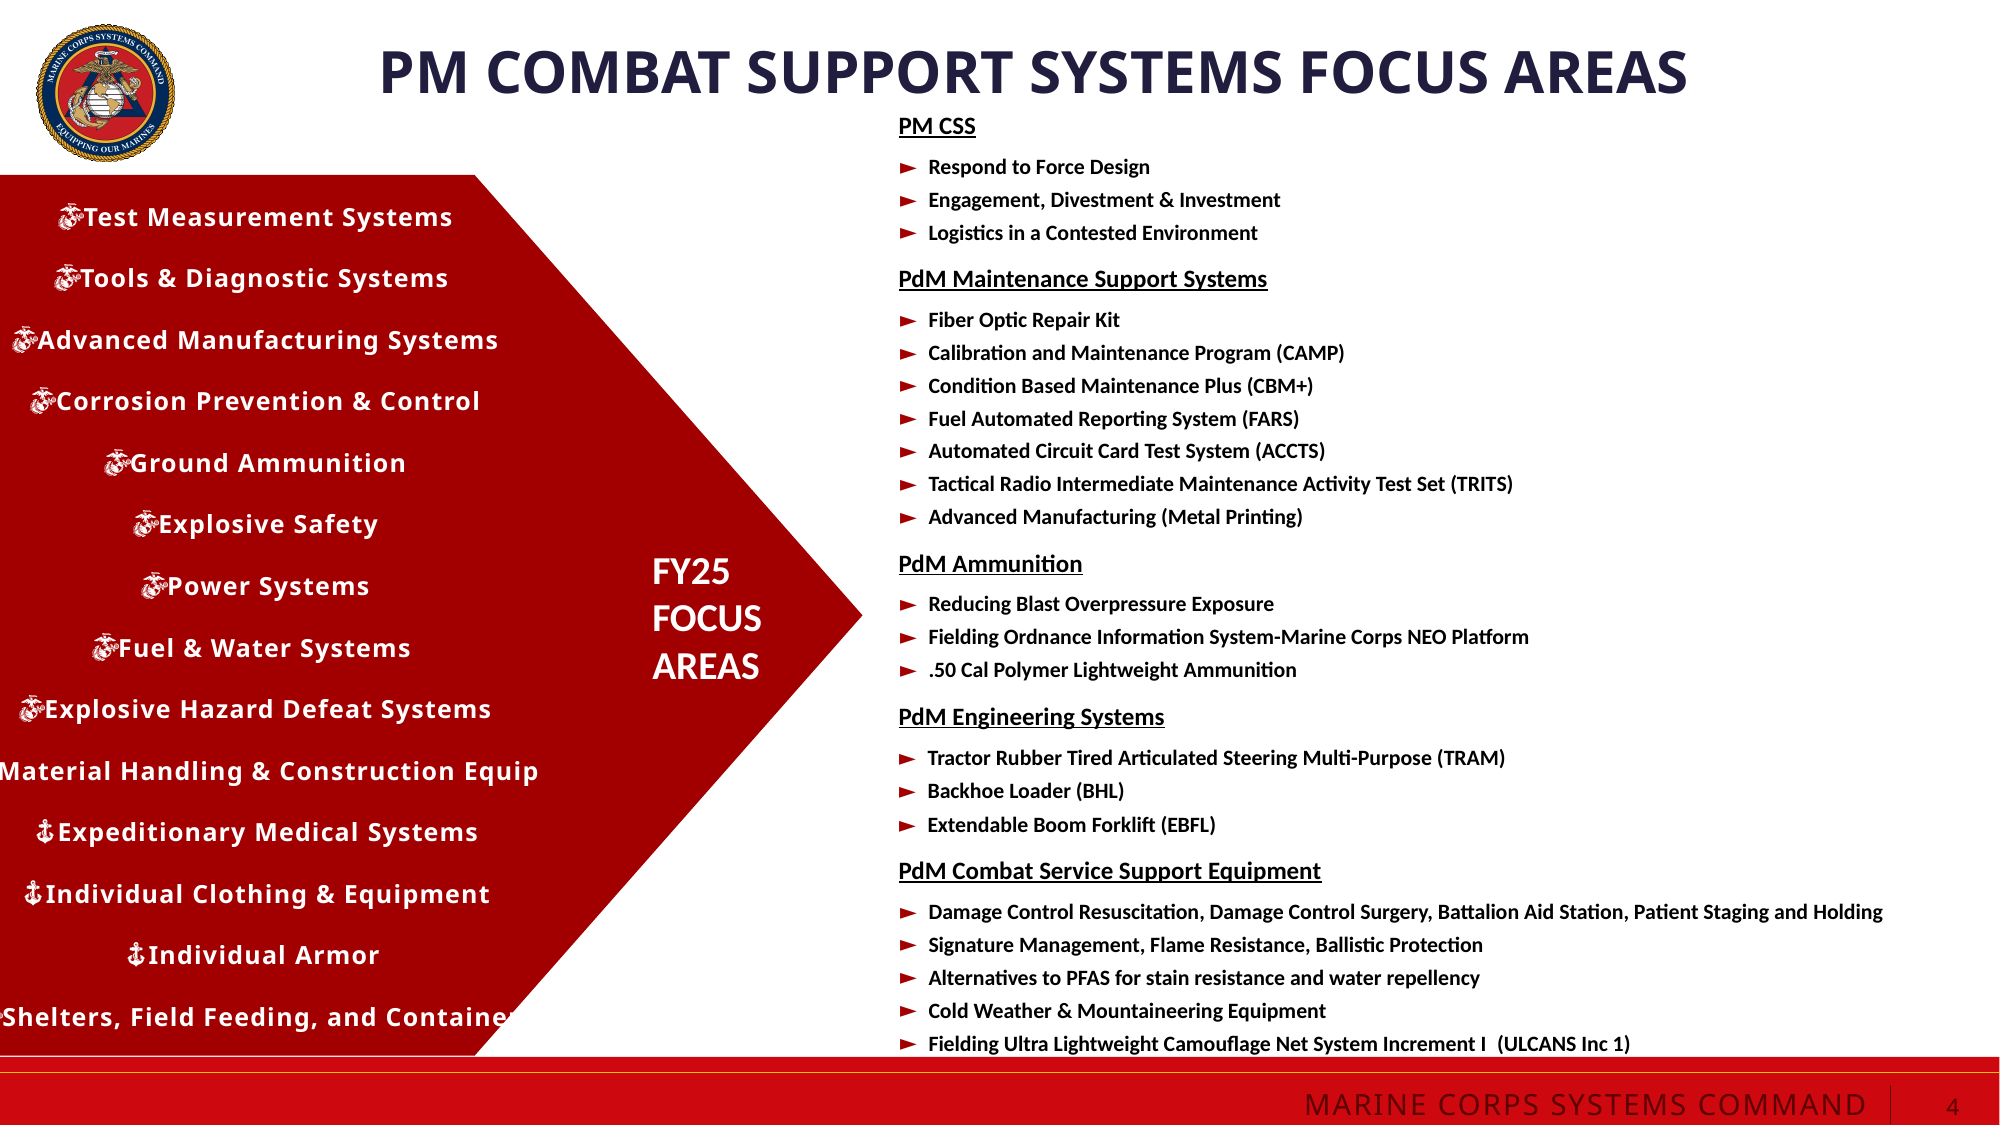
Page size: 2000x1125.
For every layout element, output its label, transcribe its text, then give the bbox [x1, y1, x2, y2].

picture [20, 879, 46, 907]
text_box PM CSS Respond to Force Design Engagement, Divestment & Investment Logistics in a Contested Environment PdM Maintenance Support Systems Fiber Optic Repair Kit Calibration and Maintenance Program (CAMP) Condition Based Maintenance Plus (CBM+) Fuel Automated Reporting System (FARS) Automated Circuit Card Test System (ACCTS) Tactical Radio Intermediate Maintenance Activity Test Set (TRITS) Advanced Manufacturing (Metal Printing) PdM Ammunition Reducing Blast Overpressure Exposure Fielding Ordnance Information System-Marine Corps NEO Platform .50 Cal Polymer Lightweight Ammunition PdM Engineering Systems Tractor Rubber Tired Articulated Steering Multi-Purpose (TRAM) Backhoe Loader (BHL) Extendable Boom Forklift (EBFL) PdM Combat Service Support Equipment Damage Control Resuscitation, Damage Control Surgery, Battalion Aid Station, Patient Staging and Holding Signature Management, Flame Resistance, Ballistic Protection Alternatives to PFAS for stain resistance and water repellency Cold Weather & Mountaineering Equipment Fielding Ultra Lightweight Camouflage Net System Increment I (ULCANS Inc 1) [883, 102, 1915, 1032]
picture [32, 818, 58, 845]
picture [57, 203, 85, 230]
picture [123, 941, 149, 968]
picture [36, 24, 175, 162]
picture [141, 572, 168, 599]
picture [104, 449, 131, 476]
picture [30, 387, 57, 414]
picture [18, 695, 46, 722]
picture [132, 510, 159, 537]
picture [12, 326, 39, 353]
text_box FY25 FOCUS AREAS [637, 537, 782, 695]
text_box [600, 315, 864, 915]
picture [92, 633, 119, 661]
title Pm combat support systems focus areas [378, 42, 1900, 101]
list Test Measurement Systems Tools & Diagnostic Systems Advanced Manufacturing Systems Corrosion Prevention & Control Ground Ammunition Explosive Safety Power Systems Fuel & Water Systems Explosive Hazard Defeat Systems Material Handling & Construction Equip Expeditionary Medical Systems Individual Clothing & Equipment Individual Armor Shelters, Field Feeding, and Containers [0, 176, 600, 1082]
picture [54, 264, 81, 291]
